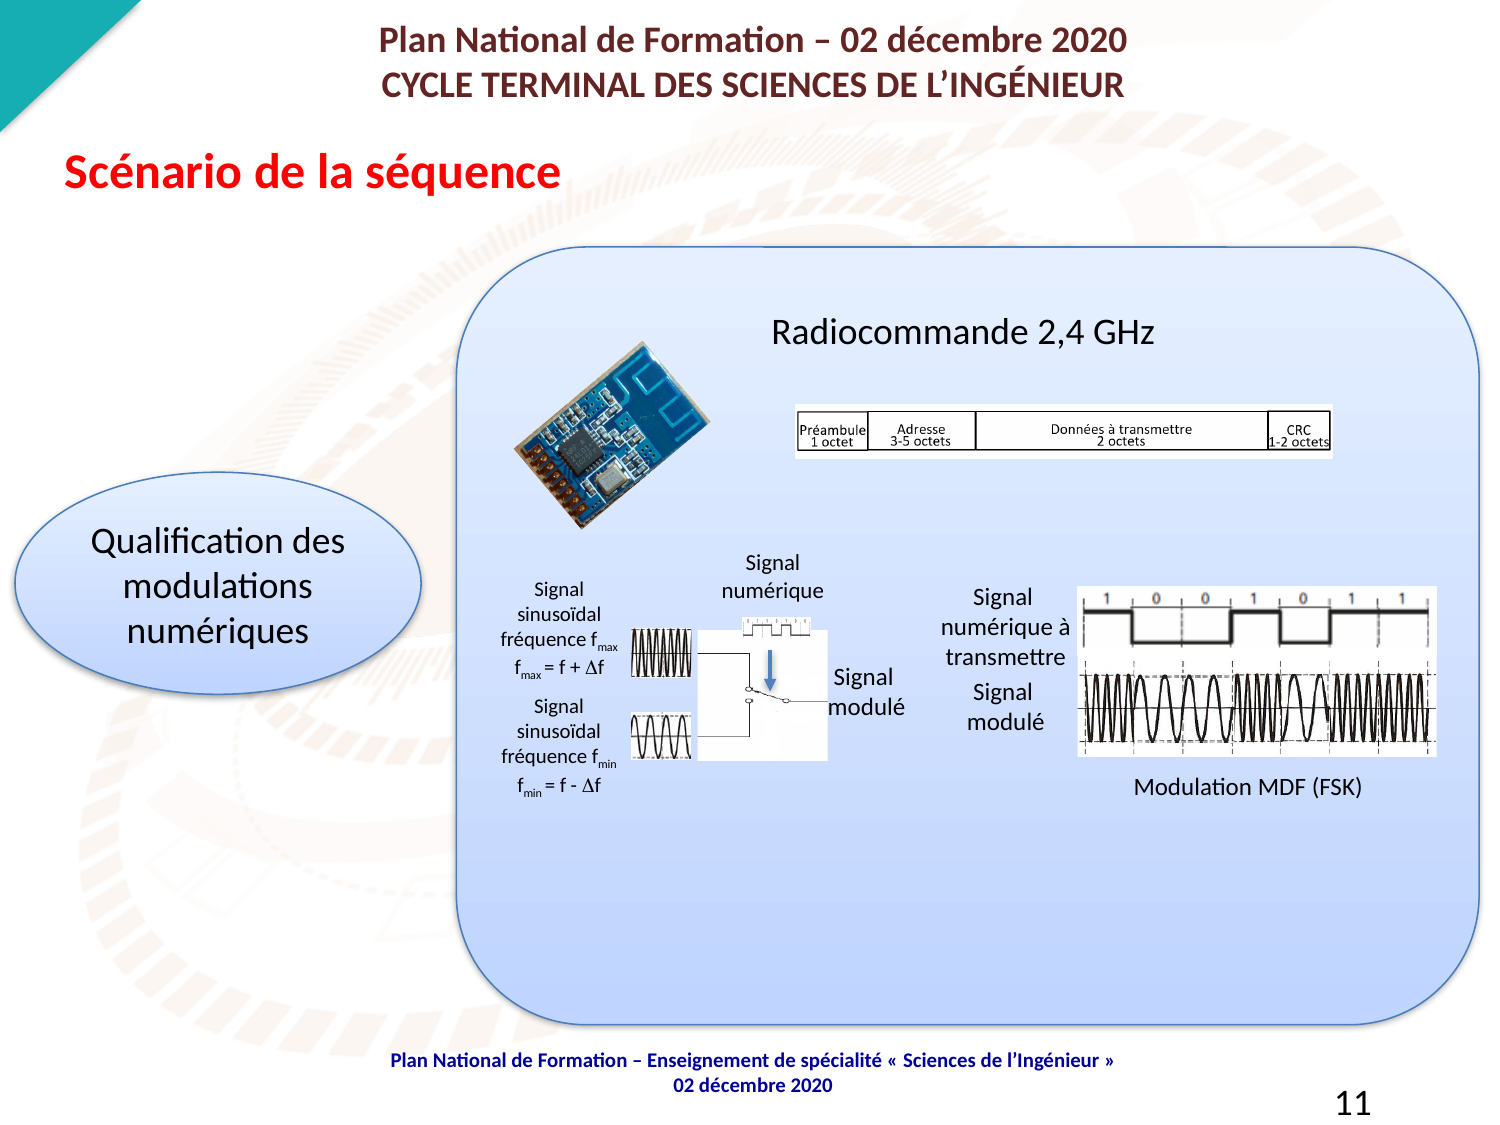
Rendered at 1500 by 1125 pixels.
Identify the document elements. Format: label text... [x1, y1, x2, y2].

text_box 11 [1319, 1025, 1500, 1125]
text_box Qualification des modulations numériques [14, 471, 422, 696]
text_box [920, 573, 1463, 810]
text_box Radiocommande 2,4 GHz [483, 299, 1443, 360]
text_box Scénario de la séquence [49, 131, 1443, 298]
text_box [455, 285, 1480, 1026]
picture [514, 360, 710, 529]
picture [794, 403, 1333, 459]
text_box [474, 540, 939, 802]
text_box Plan National de Formation – 02 décembre 2020 CYCLE TERMINAL DES SCIENCES DE L’INGÉNIEUR [147, 7, 1360, 113]
